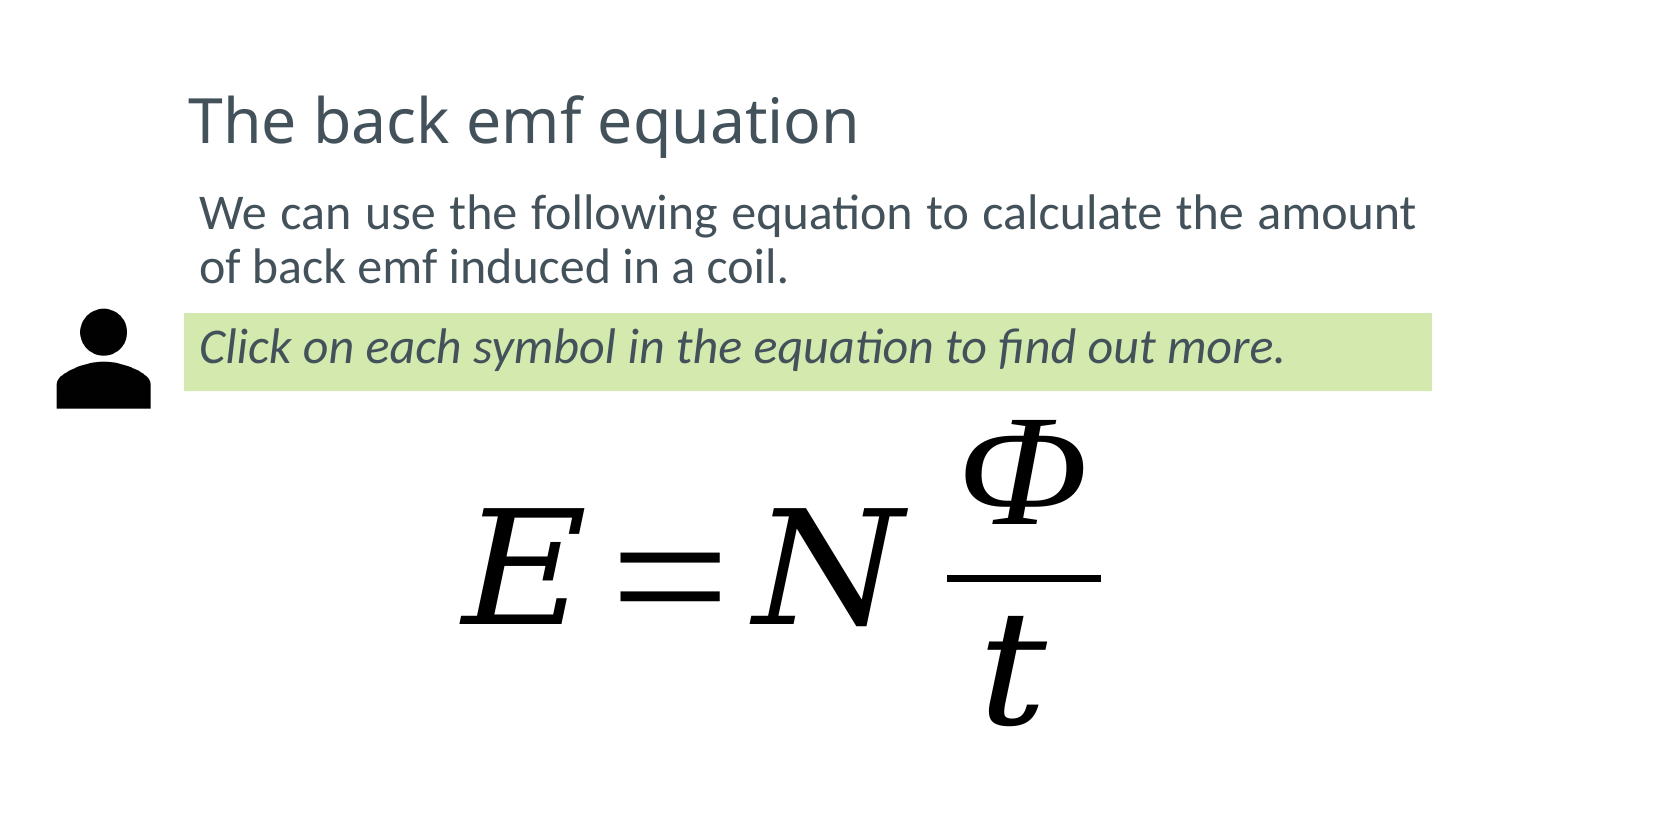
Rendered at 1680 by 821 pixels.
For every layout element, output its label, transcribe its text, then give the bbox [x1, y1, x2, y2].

text_box Click on each symbol in the equation to find out more. [184, 313, 1432, 392]
picture [33, 288, 174, 429]
title The back emf equation [173, 43, 1433, 203]
list We can use the following equation to calculate the amount of back emf induced in a coil. [184, 179, 1433, 338]
